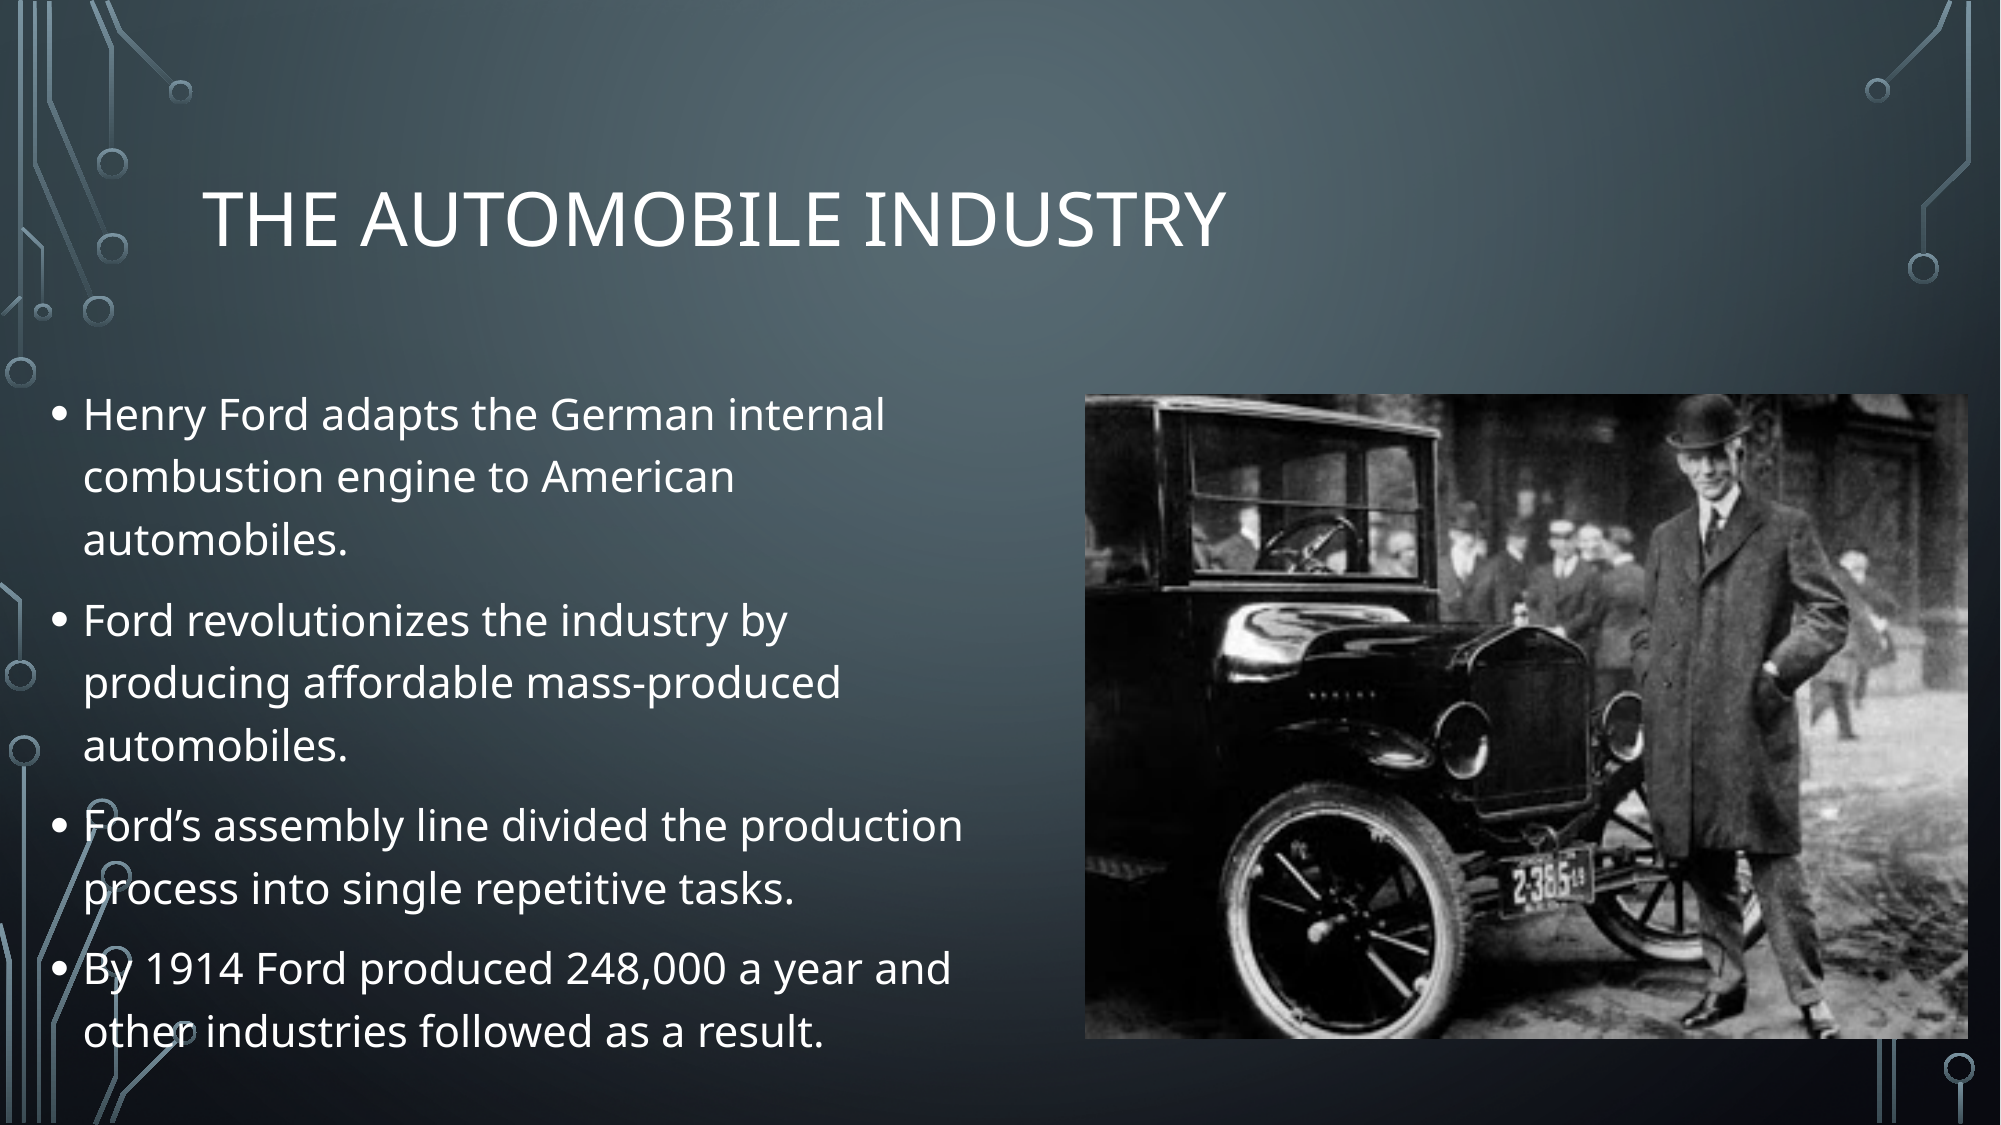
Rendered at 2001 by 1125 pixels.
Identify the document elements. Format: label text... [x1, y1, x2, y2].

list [1085, 393, 1968, 1040]
title The Automobile industry [187, 101, 1813, 344]
list Henry Ford adapts the German internal combustion engine to American automobiles. Ford revolutionizes the industry by producing affordable mass-produced automobiles. Ford’s assembly line divided the production process into single repetitive tasks. By 1914 Ford produced 248,000 a year and other industries followed as a result. [34, 369, 988, 1099]
